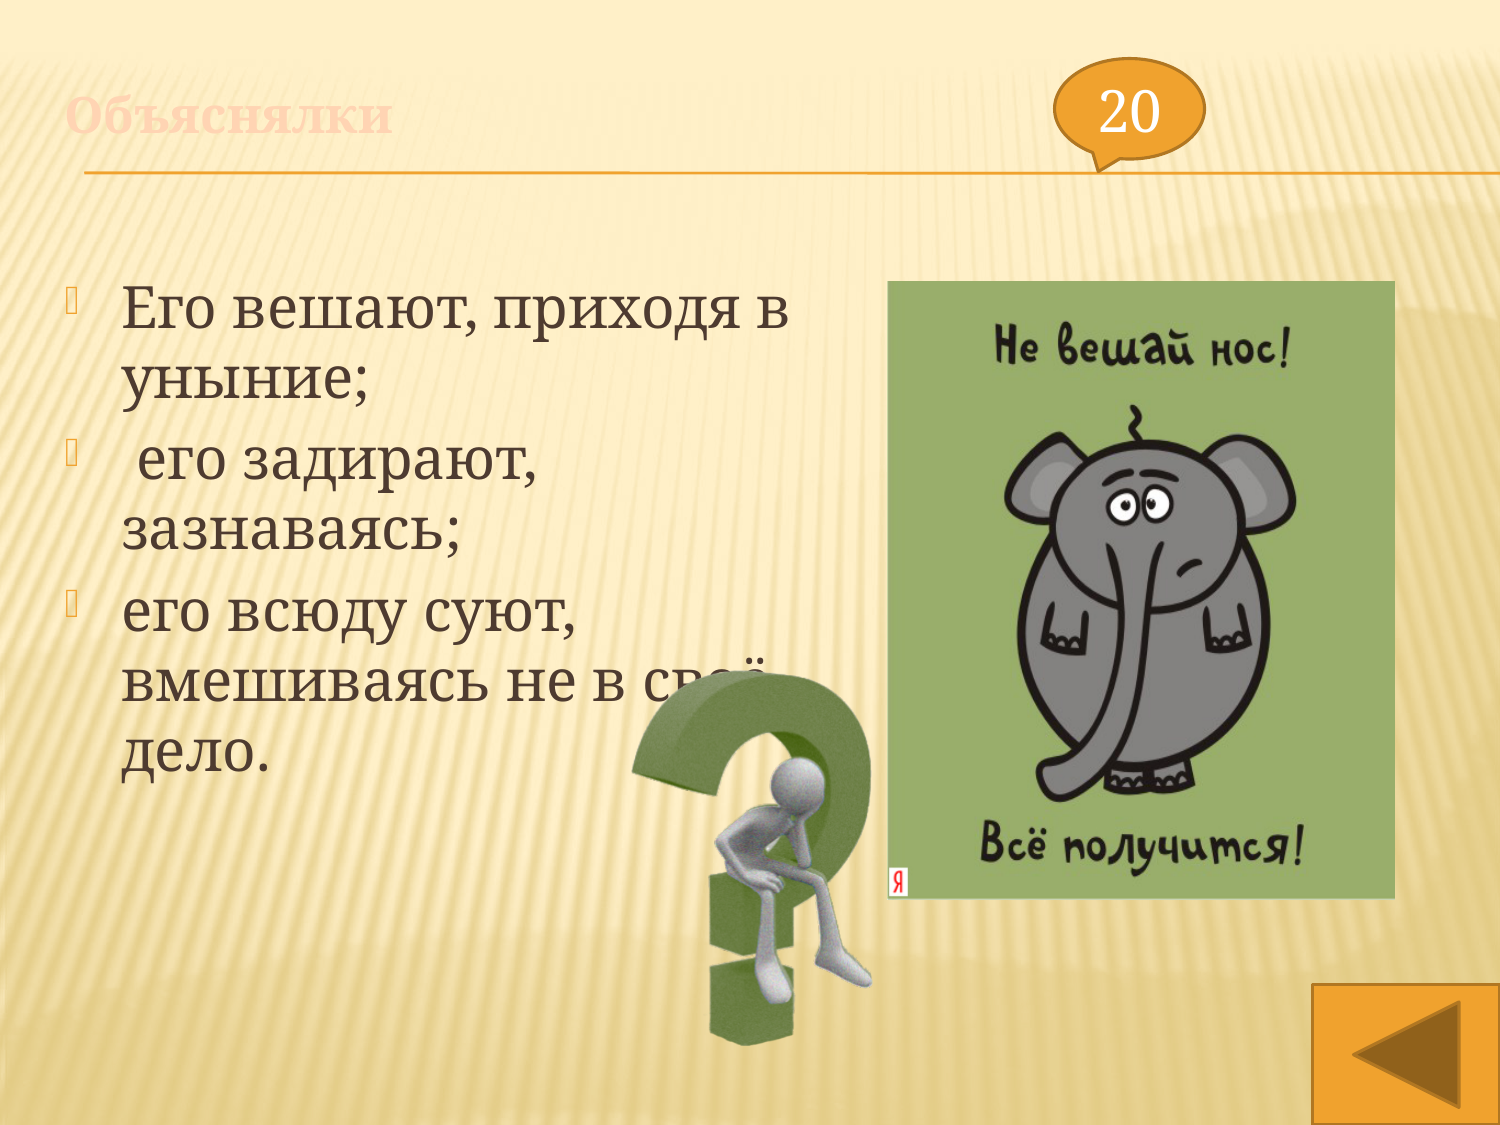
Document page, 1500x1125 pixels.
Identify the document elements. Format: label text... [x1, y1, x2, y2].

list Его вешают, приходя в уныние; его задирают, зазнаваясь; его всюду суют, вмешиваясь не в своё дело. [50, 262, 845, 1038]
title Объяснялки [49, 75, 1475, 213]
picture [631, 668, 881, 1053]
text_box 20 [1052, 56, 1207, 174]
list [886, 280, 1395, 900]
text_box [1311, 983, 1500, 1125]
